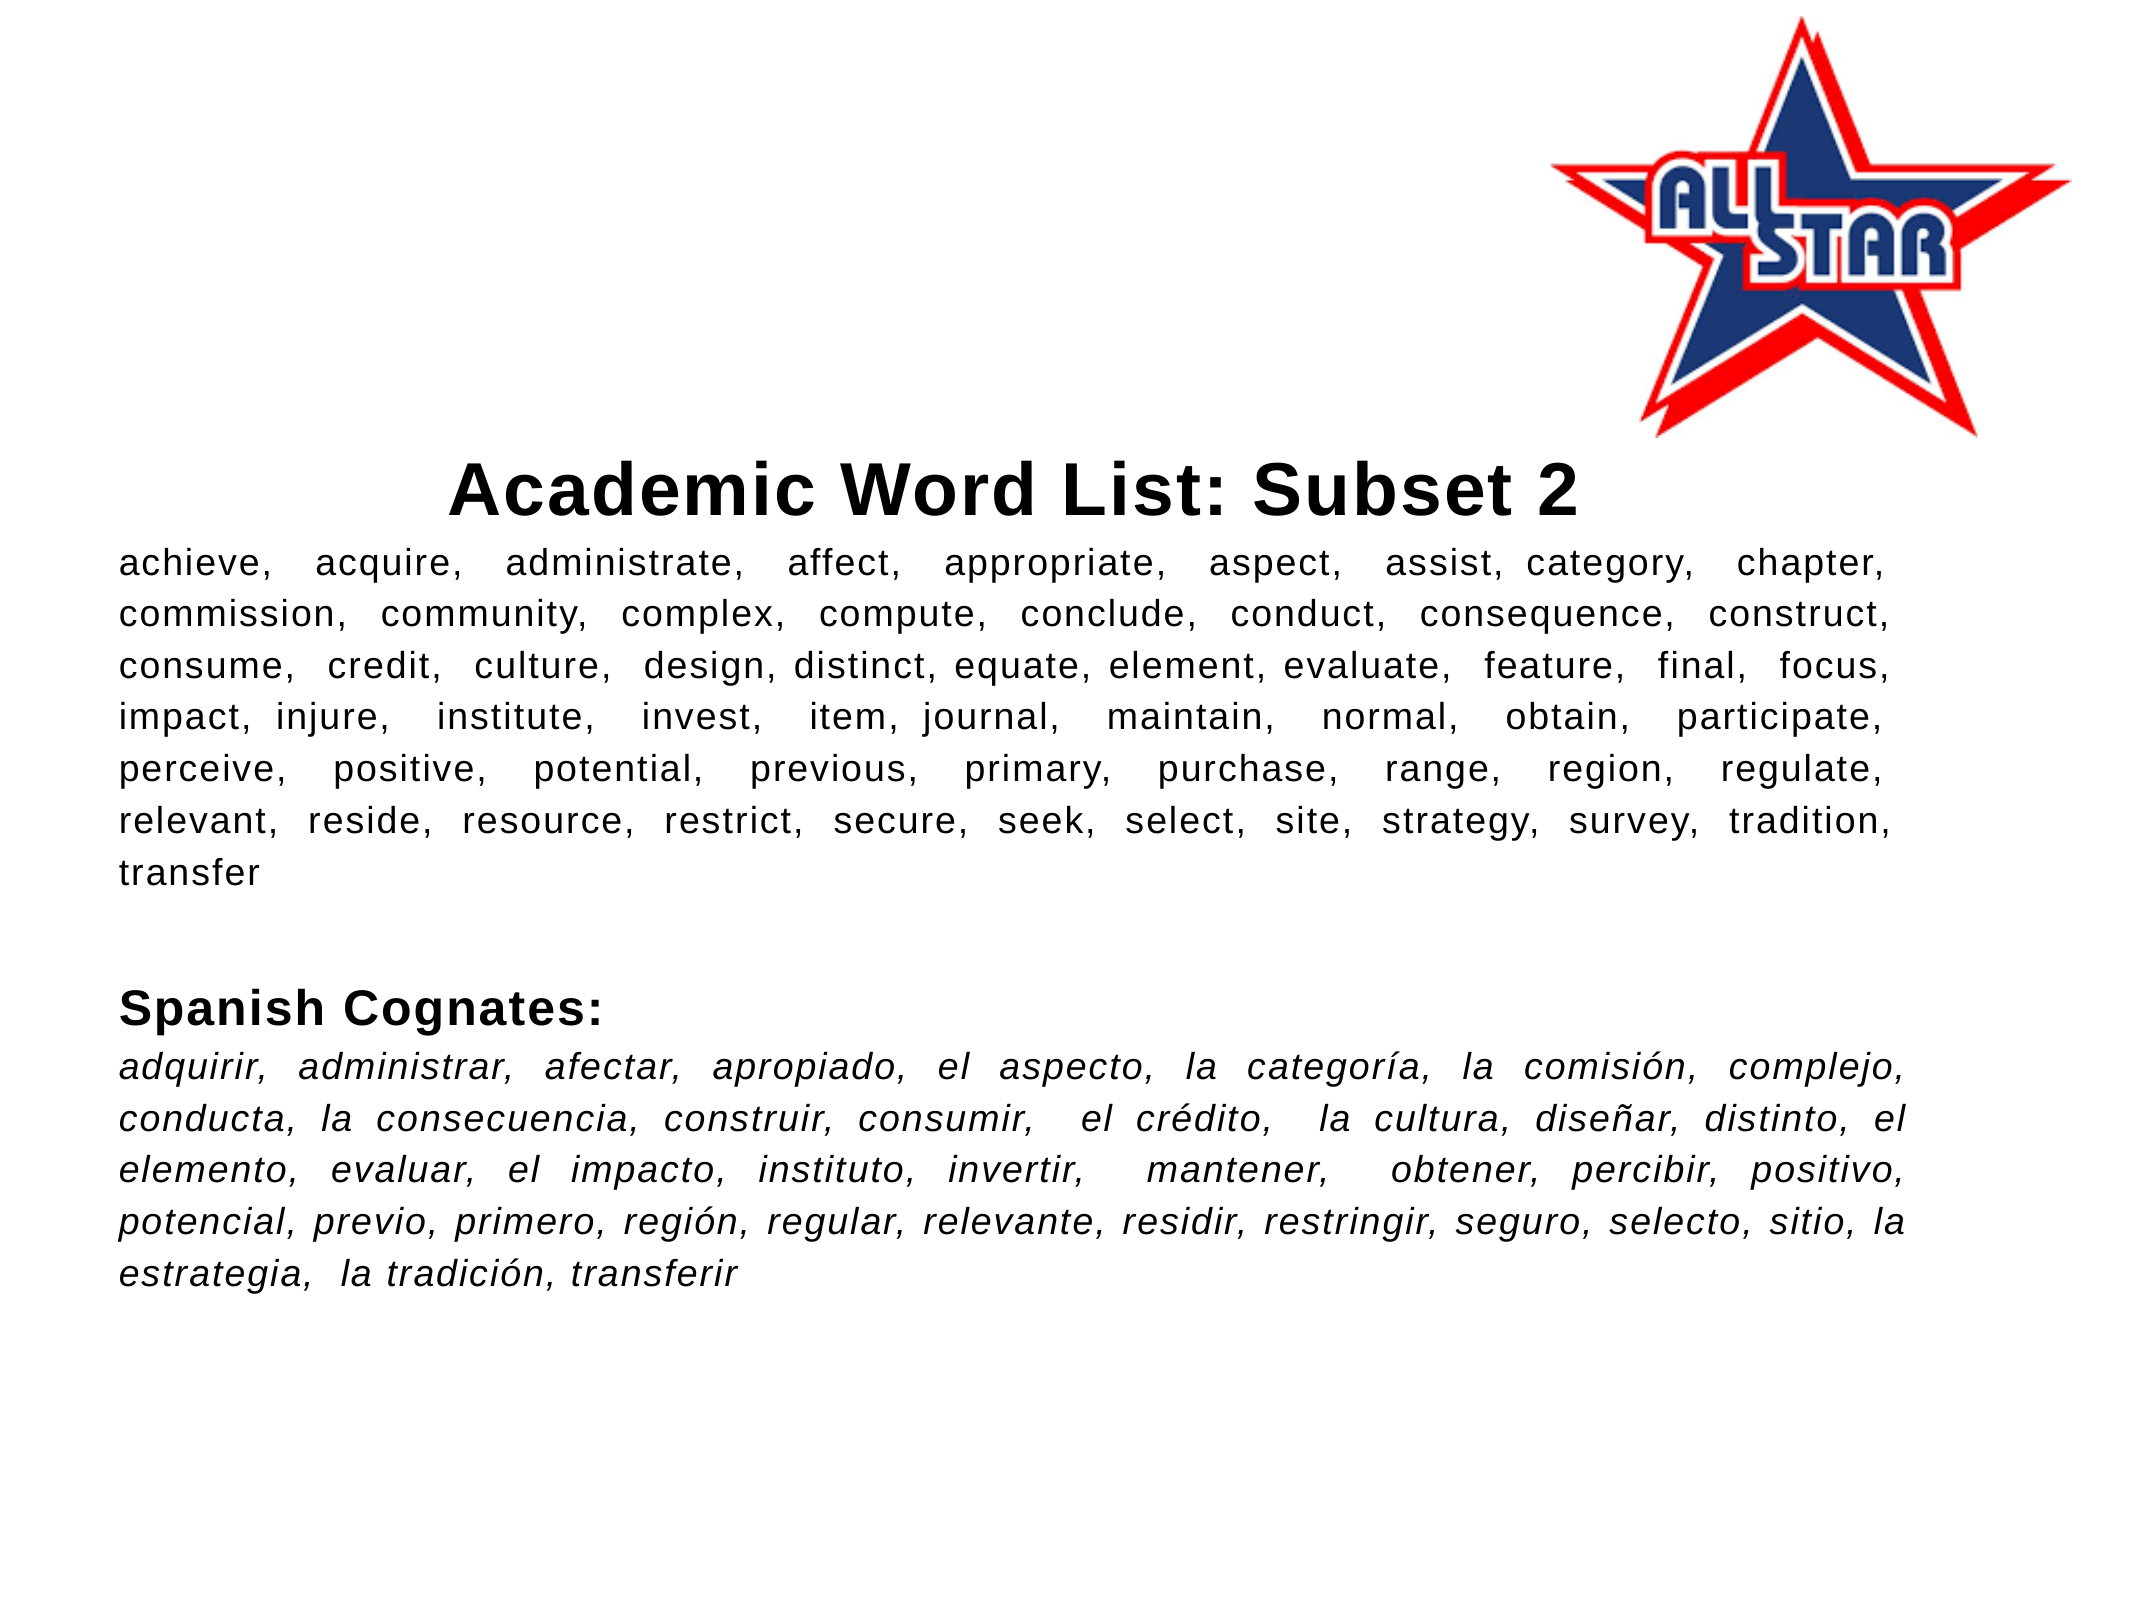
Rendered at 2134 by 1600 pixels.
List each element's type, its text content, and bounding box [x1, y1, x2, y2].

picture [1550, 16, 2072, 438]
text_box Academic Word List: Subset 2 achieve, acquire, administrate, affect, appropriate, aspect, assist, category, chapter, commission, community, complex, compute, conclude, conduct, consequence, construct, consume, credit, culture, design, distinct, equate, element, evaluate, feature, final, focus, impact, injure, institute, invest, item, journal, maintain, normal, obtain, participate, perceive, positive, potential, previous, primary, purchase, range, region, regulate, relevant, reside, resource, restrict, secure, seek, select, site, strategy, survey, tradition, transfer Spanish Cognates: adquirir, administrar, afectar, apropiado, el aspecto, la categoría, la comisión, complejo, conducta, la consecuencia, construir, consumir, el crédito, la cultura, diseñar, distinto, el elemento, evaluar, el impacto, instituto, invertir, mantener, obtener, percibir, positivo, potencial, previo, primero, región, regular, relevante, residir, restringir, seguro, selecto, sitio, la estrategia, la tradición, transferir [110, 418, 1919, 1302]
